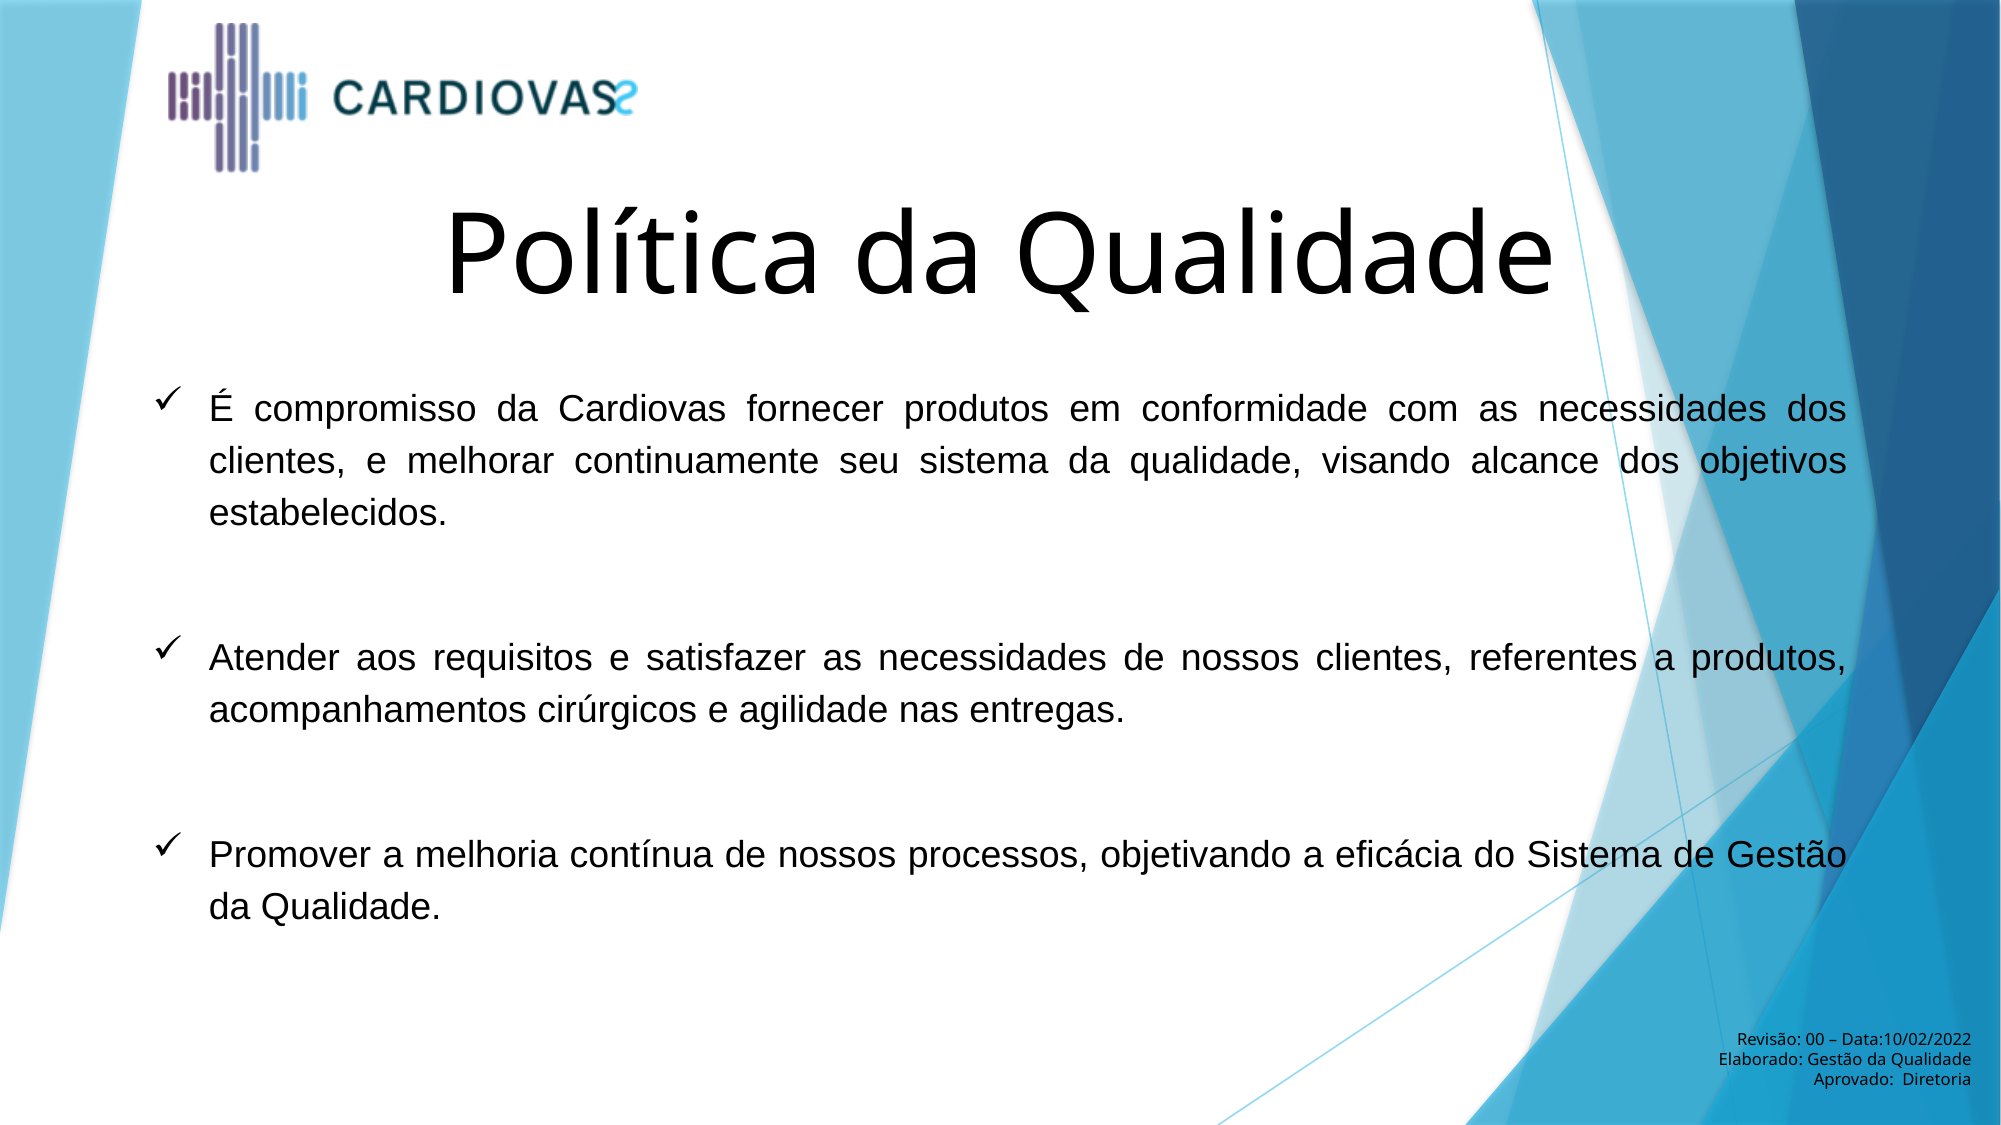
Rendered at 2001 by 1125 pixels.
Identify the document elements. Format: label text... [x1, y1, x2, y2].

text_box É compromisso da Cardiovas fornecer produtos em conformidade com as necessidades dos clientes, e melhorar continuamente seu sistema da qualidade, visando alcance dos objetivos estabelecidos. Atender aos requisitos e satisfazer as necessidades de nossos clientes, referentes a produtos, acompanhamentos cirúrgicos e agilidade nas entregas. Promover a melhoria contínua de nossos processos, objetivando a eficácia do Sistema de Gestão da Qualidade. [137, 370, 1863, 934]
picture [167, 22, 638, 174]
text_box Política da Qualidade [427, 173, 1573, 324]
text_box Revisão: 00 – Data:10/02/2022 Elaborado: Gestão da Qualidade Aprovado: Diretoria [13, 971, 1987, 1125]
